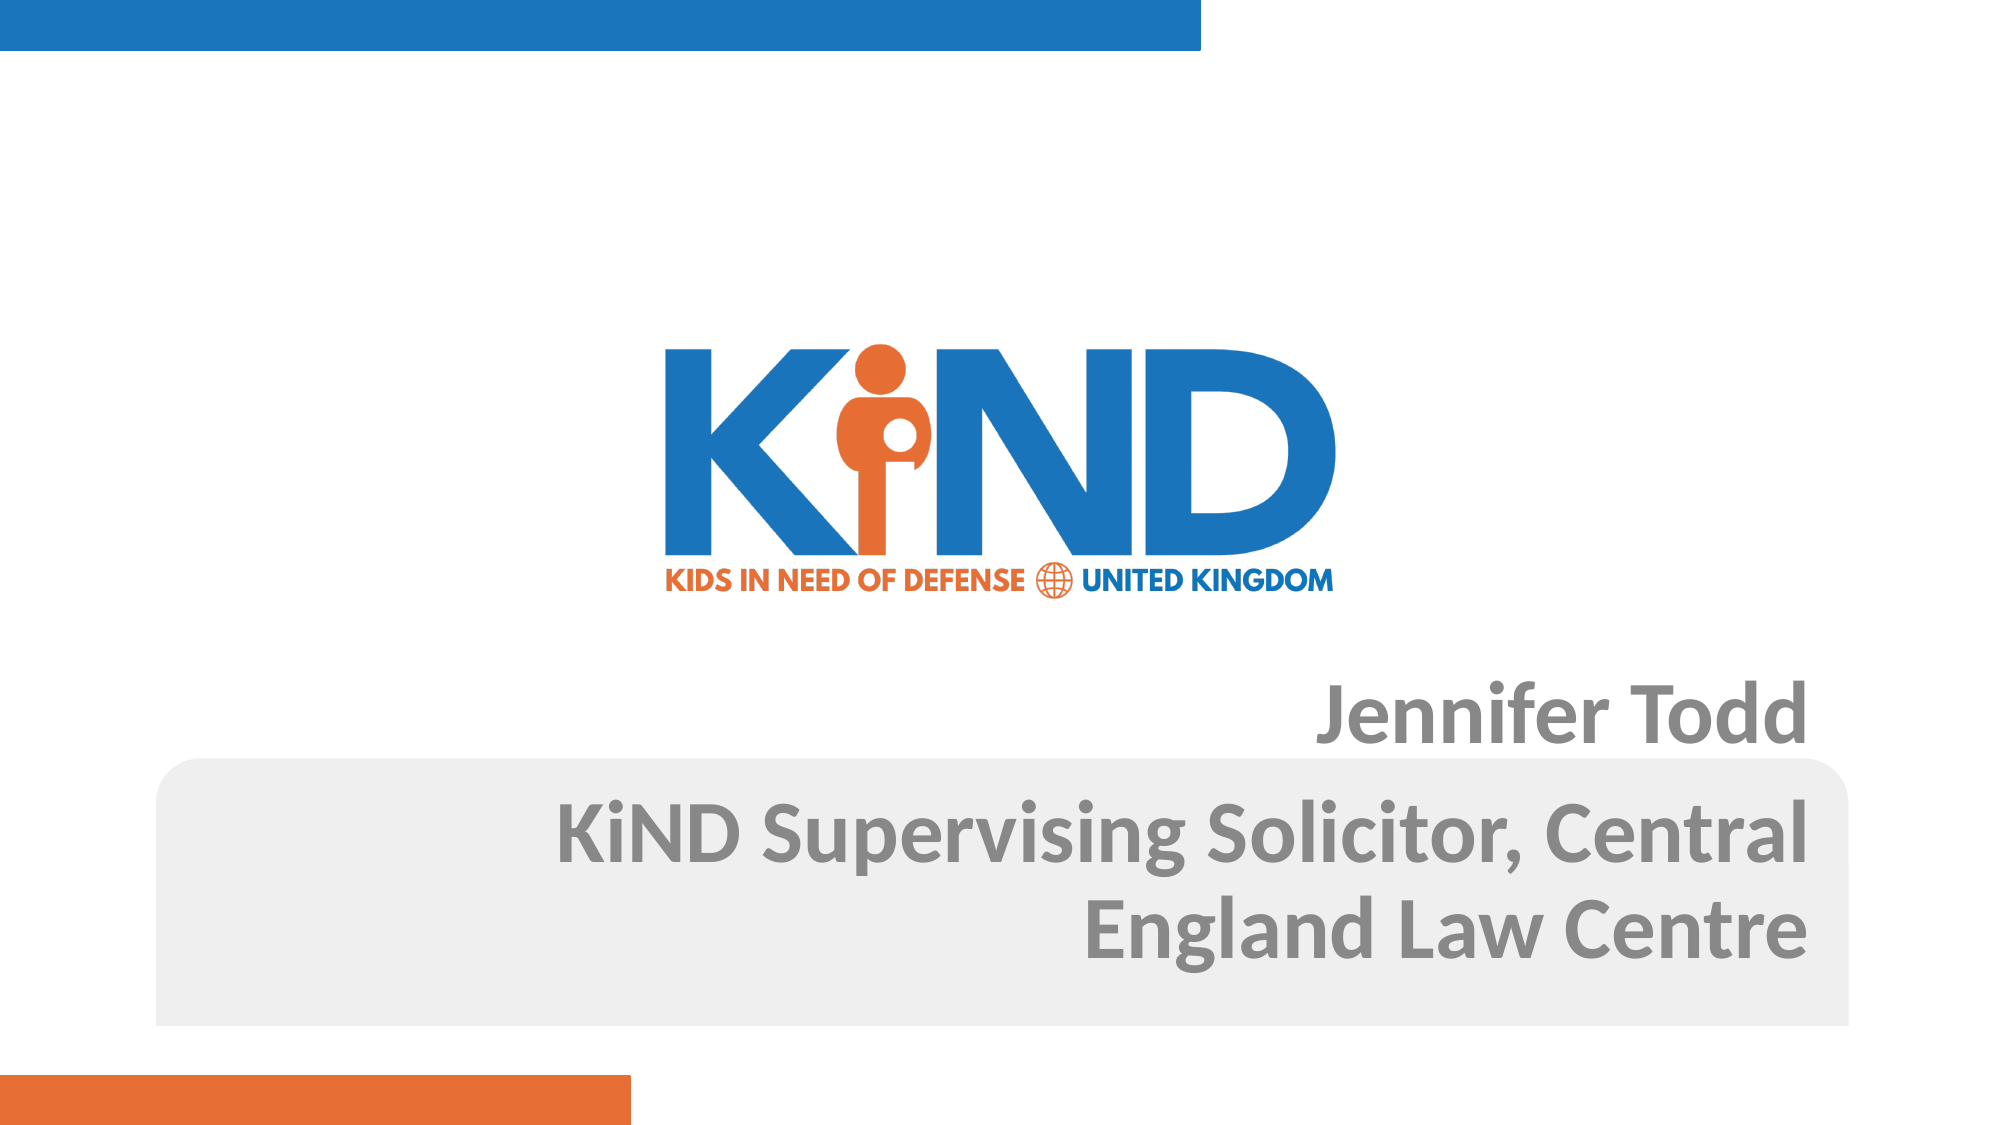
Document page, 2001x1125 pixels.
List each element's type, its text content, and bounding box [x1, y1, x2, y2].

subtitle Jennifer Todd KiND Supervising Solicitor, Central England Law Centre [426, 776, 1826, 985]
picture [609, 192, 1391, 751]
